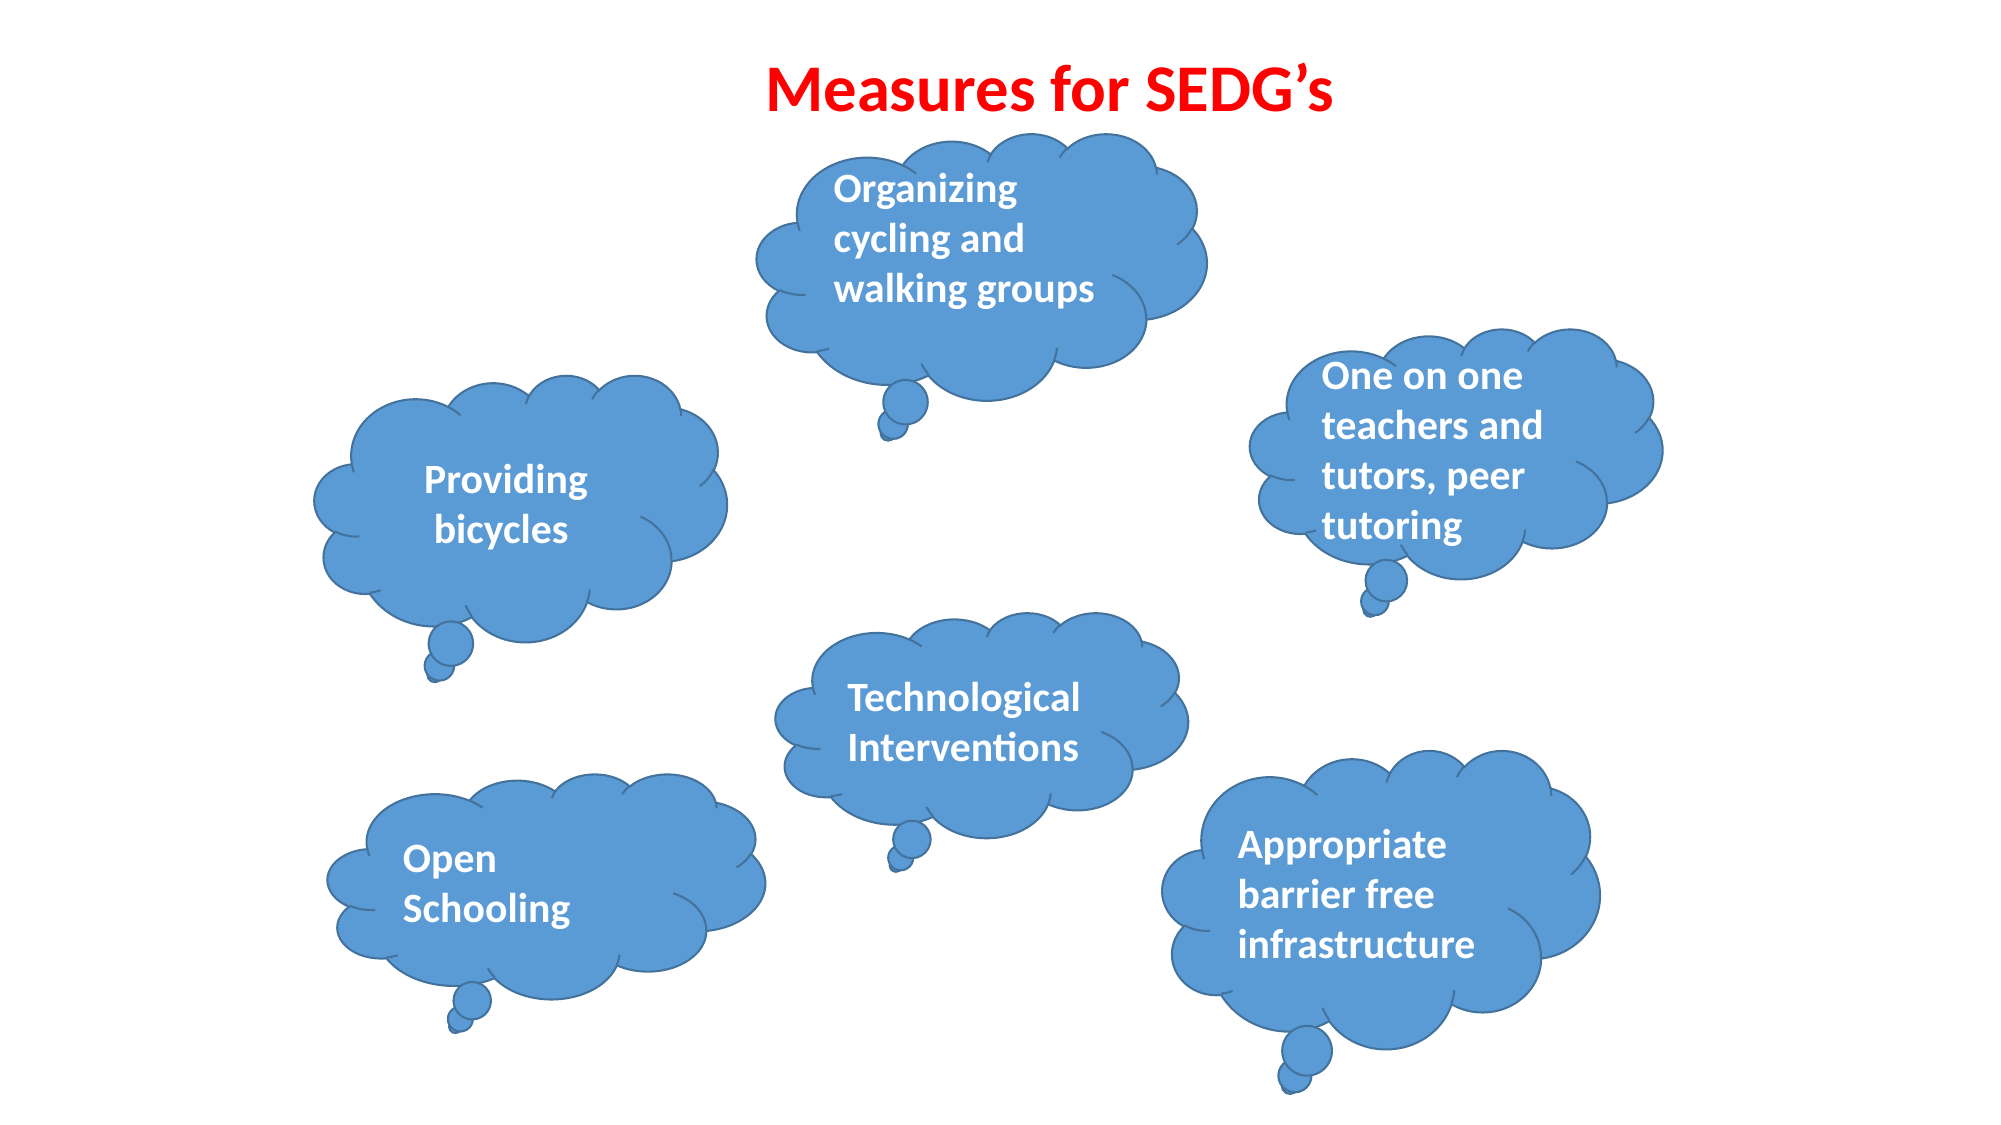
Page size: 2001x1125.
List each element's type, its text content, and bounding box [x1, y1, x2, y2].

text_box Technological Interventions [774, 612, 1190, 873]
text_box Providing bicycles [313, 374, 729, 684]
text_box Measures for SEDG’s [737, 37, 1363, 133]
text_box Organizing cycling and walking groups [755, 133, 1209, 442]
text_box One on one teachers and tutors, peer tutoring [1248, 328, 1664, 618]
text_box Appropriate barrier free infrastructure [1160, 749, 1602, 1096]
text_box Open Schooling [326, 773, 767, 1035]
